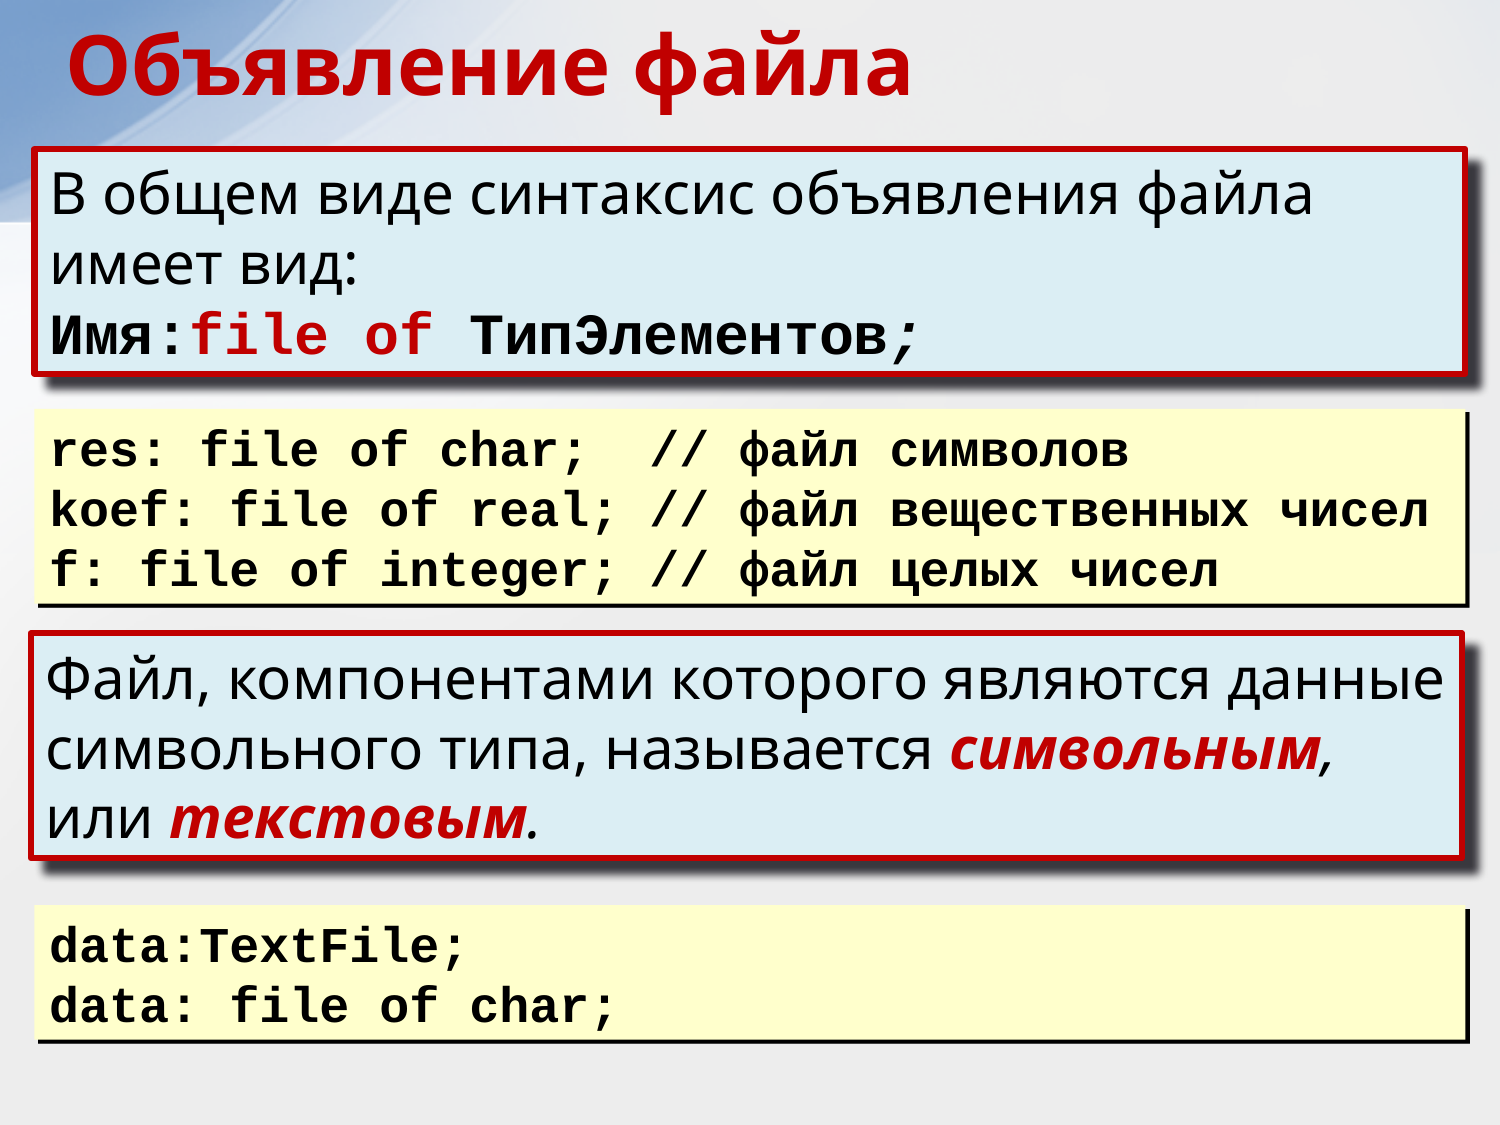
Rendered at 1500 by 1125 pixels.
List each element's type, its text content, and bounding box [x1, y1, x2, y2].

picture [0, 0, 1500, 1125]
text_box Объявление файла [50, 4, 1442, 120]
text_box res: file of char; // файл символов koef: file of real; // файл вещественных чисел f: file of integer; // файл целых чисел [34, 408, 1466, 604]
text_box В общем виде синтаксис объявления файла имеет вид: Имя:file of ТипЭлементов; [34, 149, 1466, 374]
text_box data:TextFile; data: file of char; [34, 905, 1466, 1040]
text_box Файл, компонентами которого являются данные символьного типа, называется символьным, или текстовым. [30, 633, 1462, 859]
